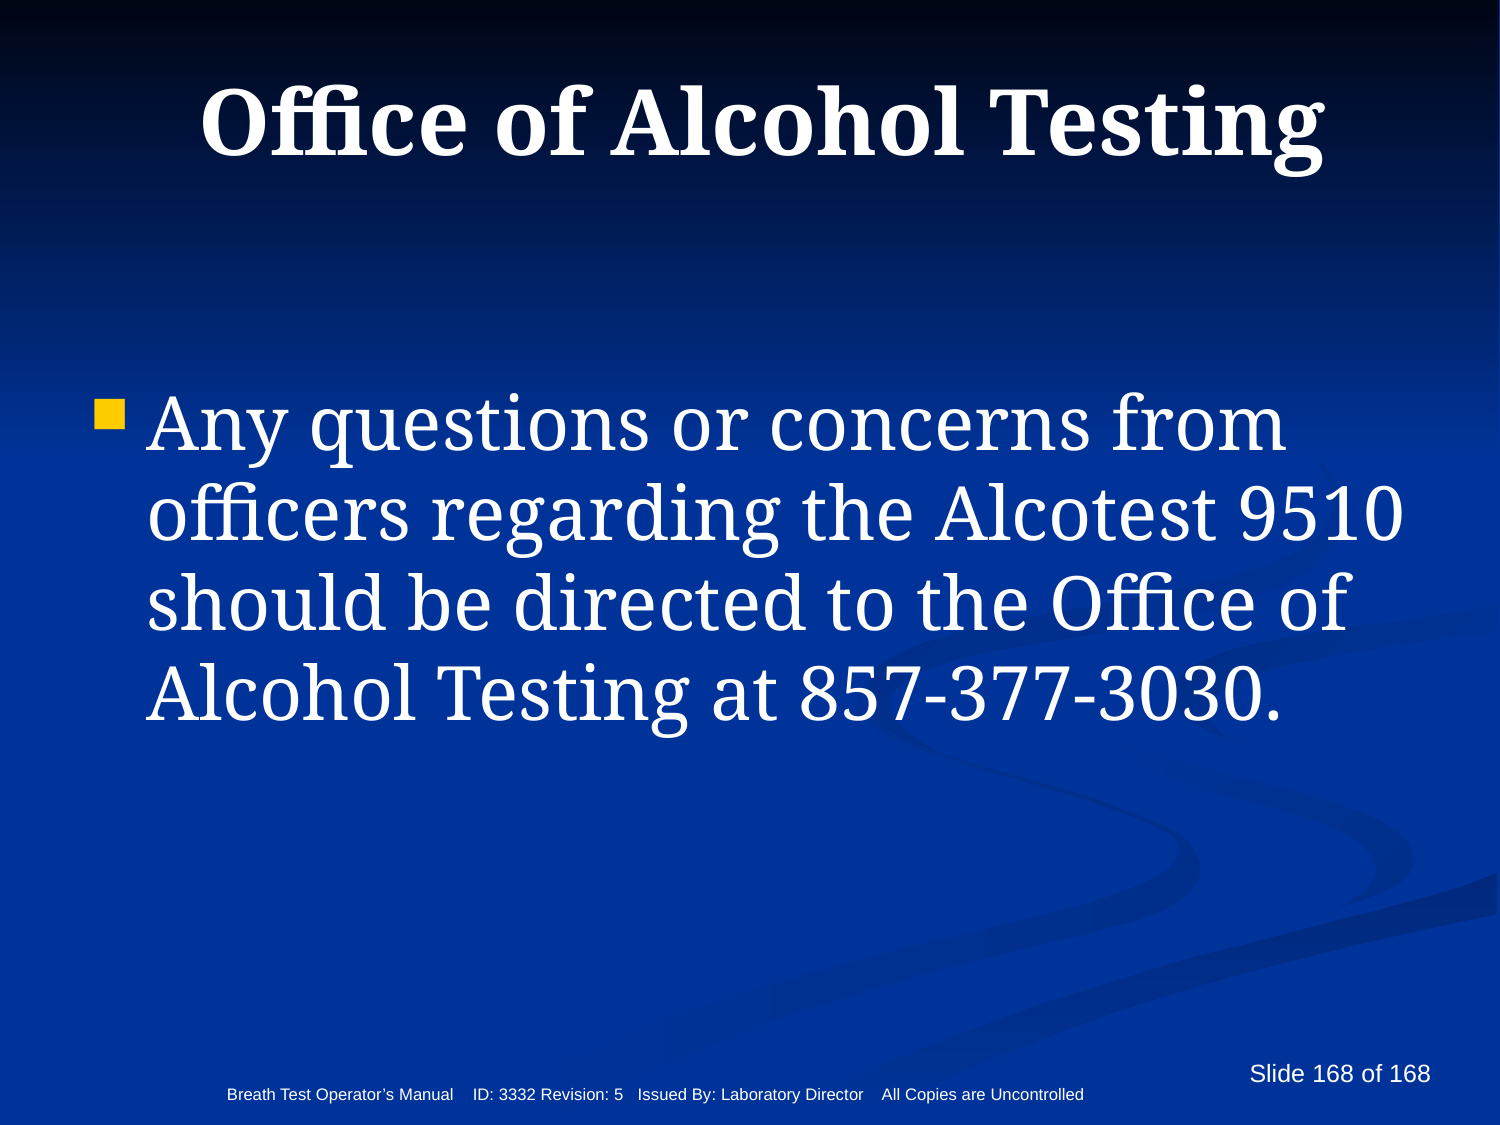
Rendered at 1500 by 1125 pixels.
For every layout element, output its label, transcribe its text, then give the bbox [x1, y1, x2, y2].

title Office of Alcohol Testing [87, 49, 1438, 188]
footer Breath Test Operator’s Manual ID: 3332 Revision: 5 Issued By: Laboratory Director All Copies are Uncontrolled [74, 1032, 1238, 1112]
list Any questions or concerns from officers regarding the Alcotest 9510 should be directed to the Office of Alcohol Testing at 857-377-3030. [74, 367, 1426, 924]
